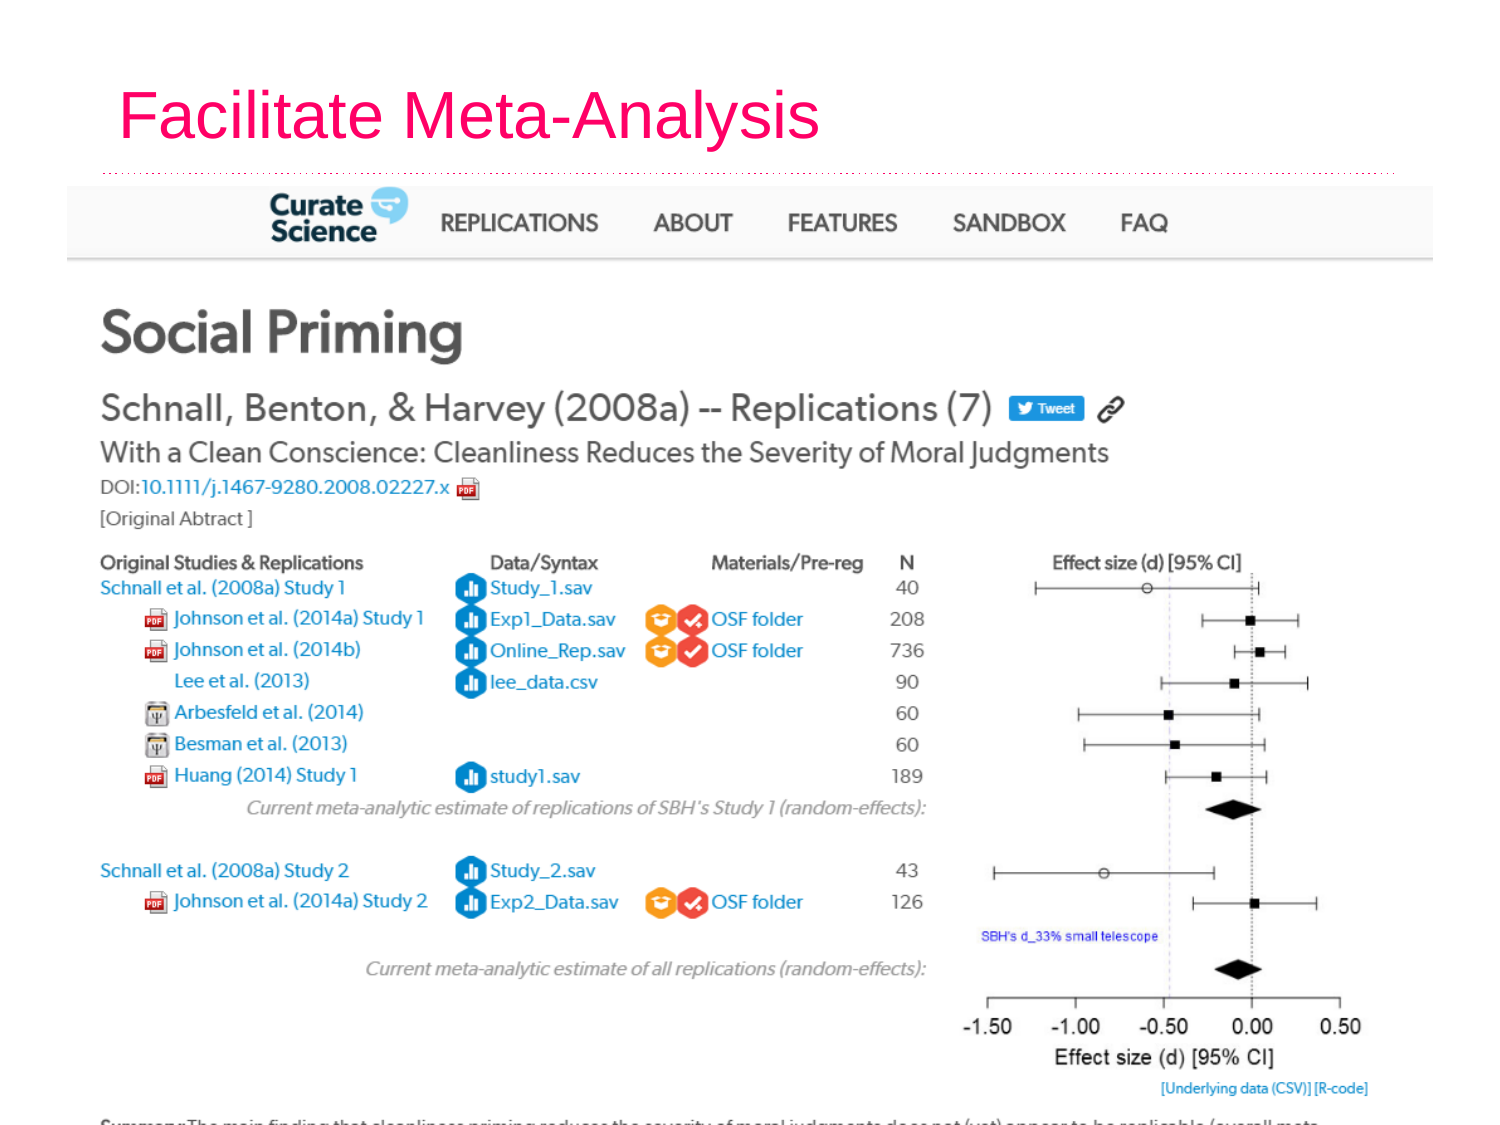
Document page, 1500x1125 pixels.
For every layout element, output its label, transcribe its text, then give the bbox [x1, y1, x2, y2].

title Facilitate Meta-Analysis [103, 59, 1397, 174]
picture [67, 186, 1433, 1125]
